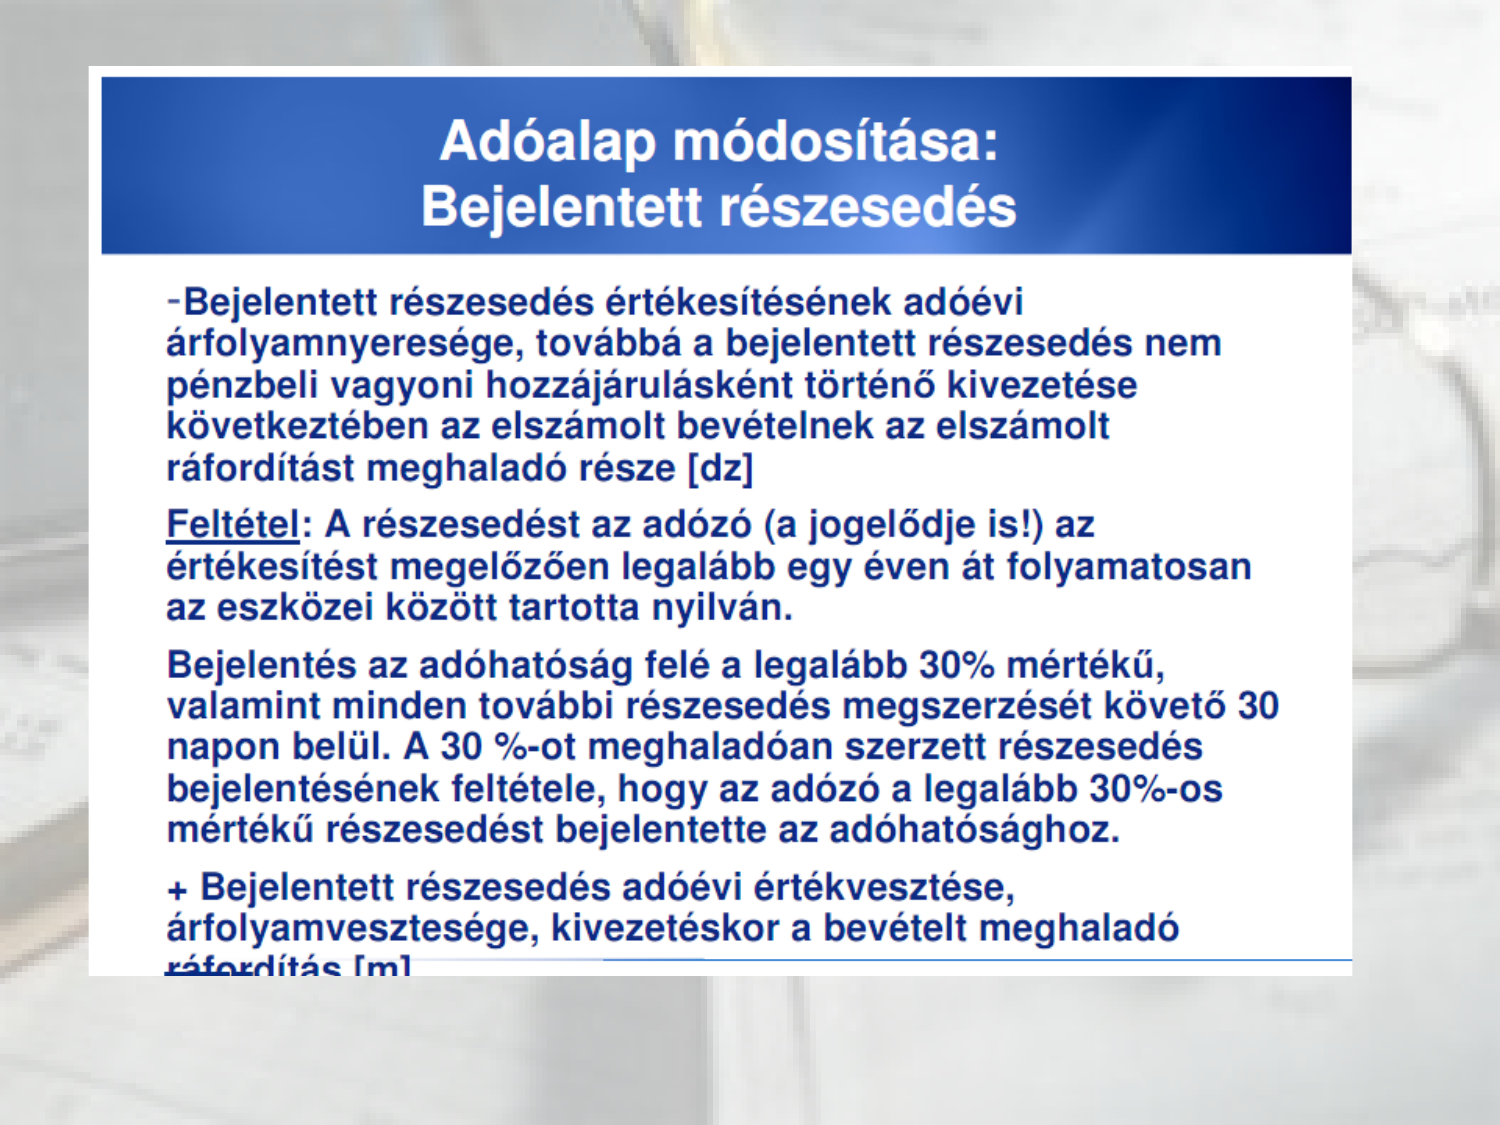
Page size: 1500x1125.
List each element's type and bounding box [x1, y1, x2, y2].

picture [88, 66, 1353, 977]
